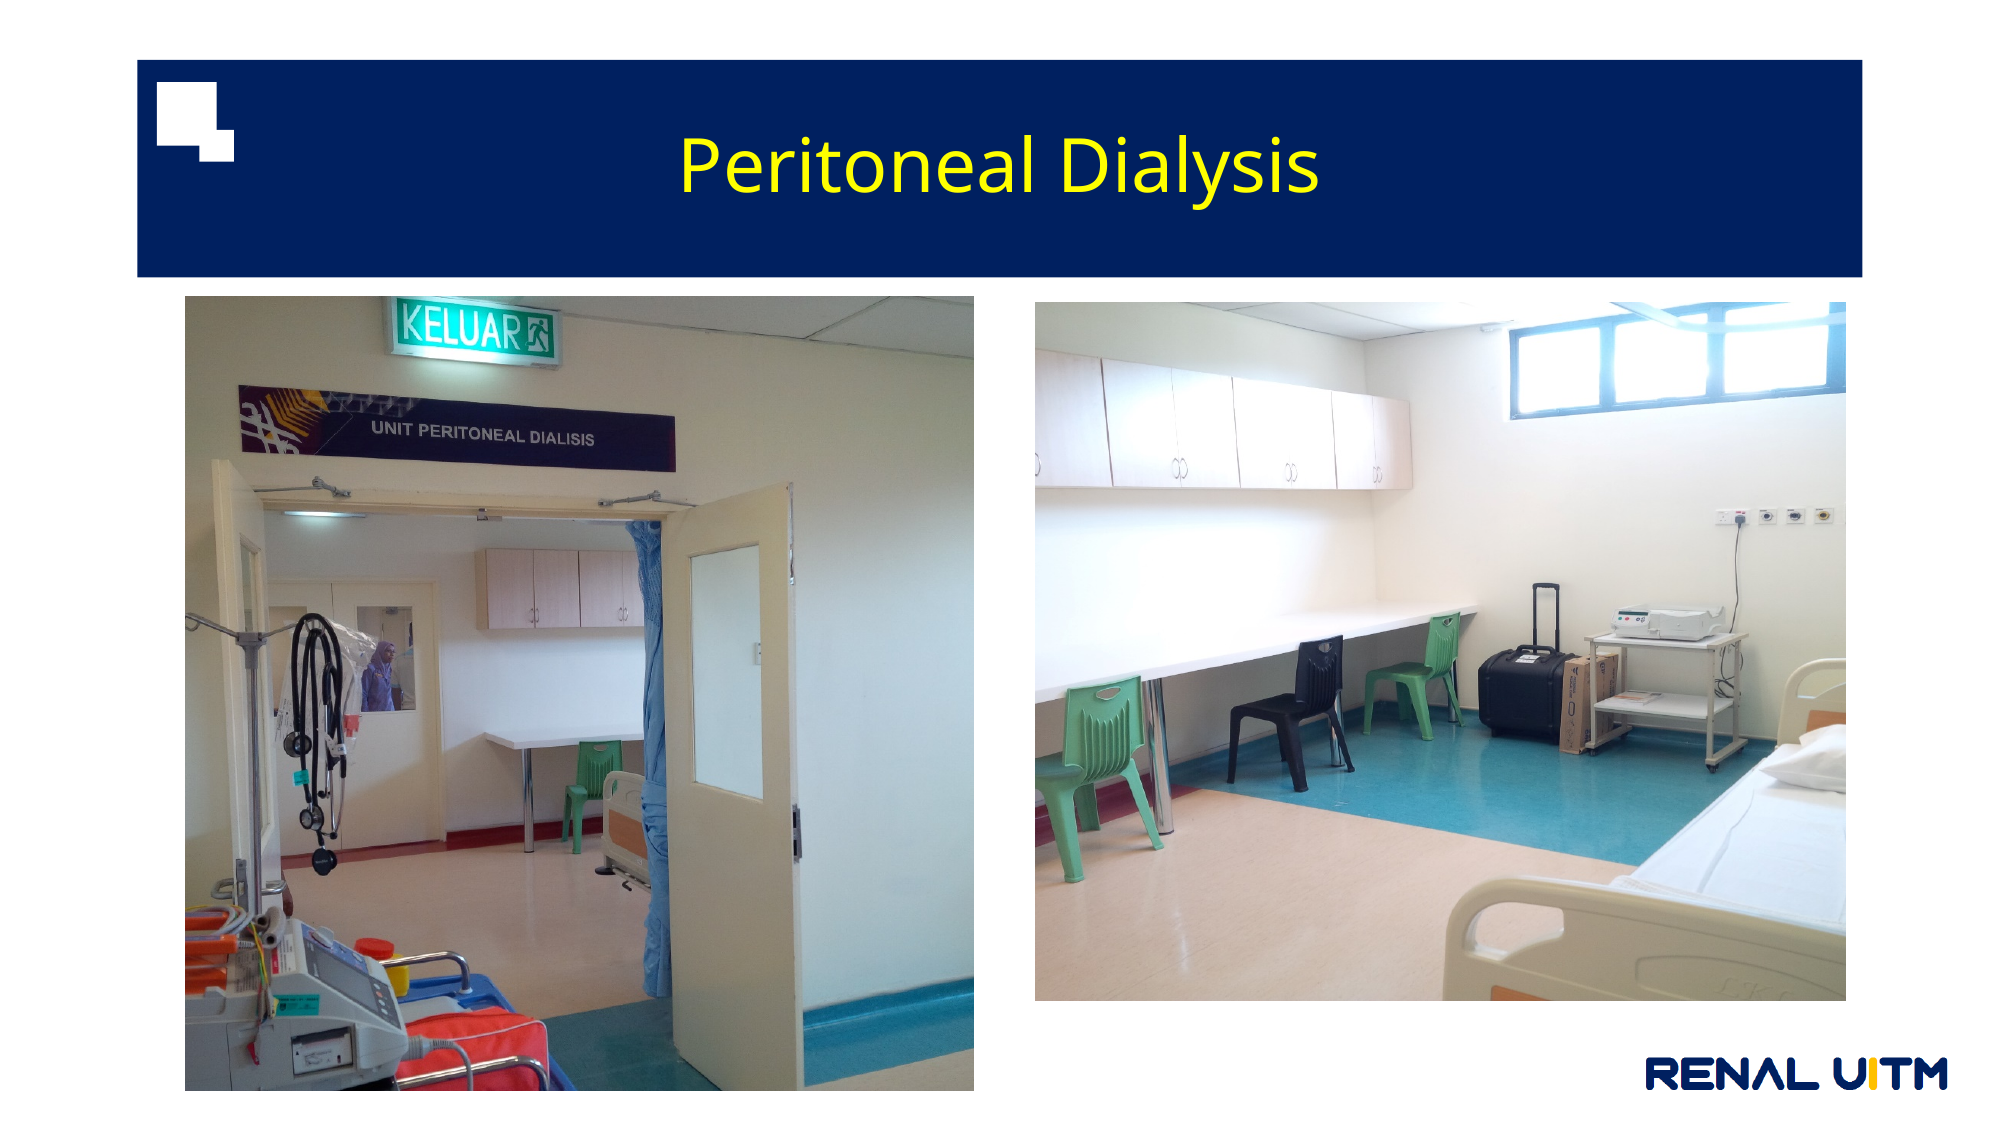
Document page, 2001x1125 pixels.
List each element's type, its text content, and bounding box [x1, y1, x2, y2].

picture [1598, 1030, 1975, 1125]
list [185, 296, 974, 1091]
title Peritoneal Dialysis [137, 59, 1863, 278]
text_box [198, 129, 235, 163]
text_box [156, 81, 218, 147]
picture [1035, 302, 1846, 1001]
